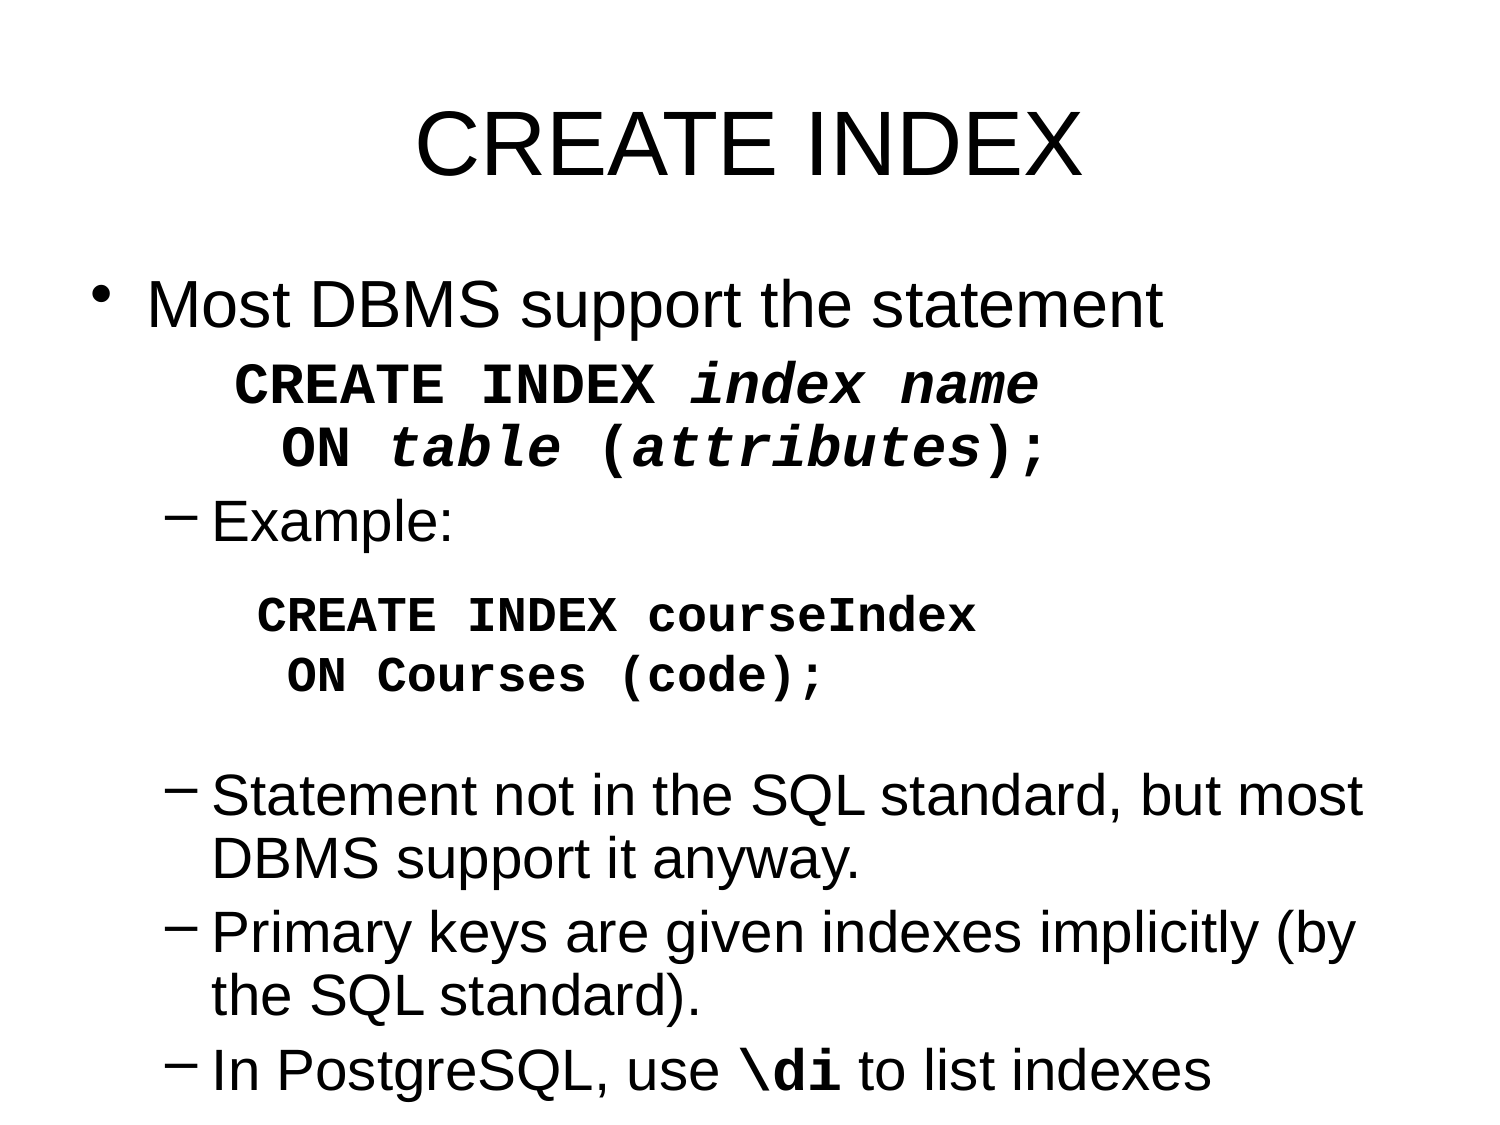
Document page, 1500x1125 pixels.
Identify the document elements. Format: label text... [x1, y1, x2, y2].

title CREATE INDEX [75, 45, 1425, 233]
list Most DBMS support the statement CREATE INDEX index name ON table (attributes); Example: Statement not in the SQL standard, but most DBMS support it anyway. Primary keys are given indexes implicitly (by the SQL standard). In PostgreSQL, use \di to list indexes [75, 262, 1425, 1005]
text_box CREATE INDEX courseIndex ON Courses (code); [242, 574, 1176, 709]
